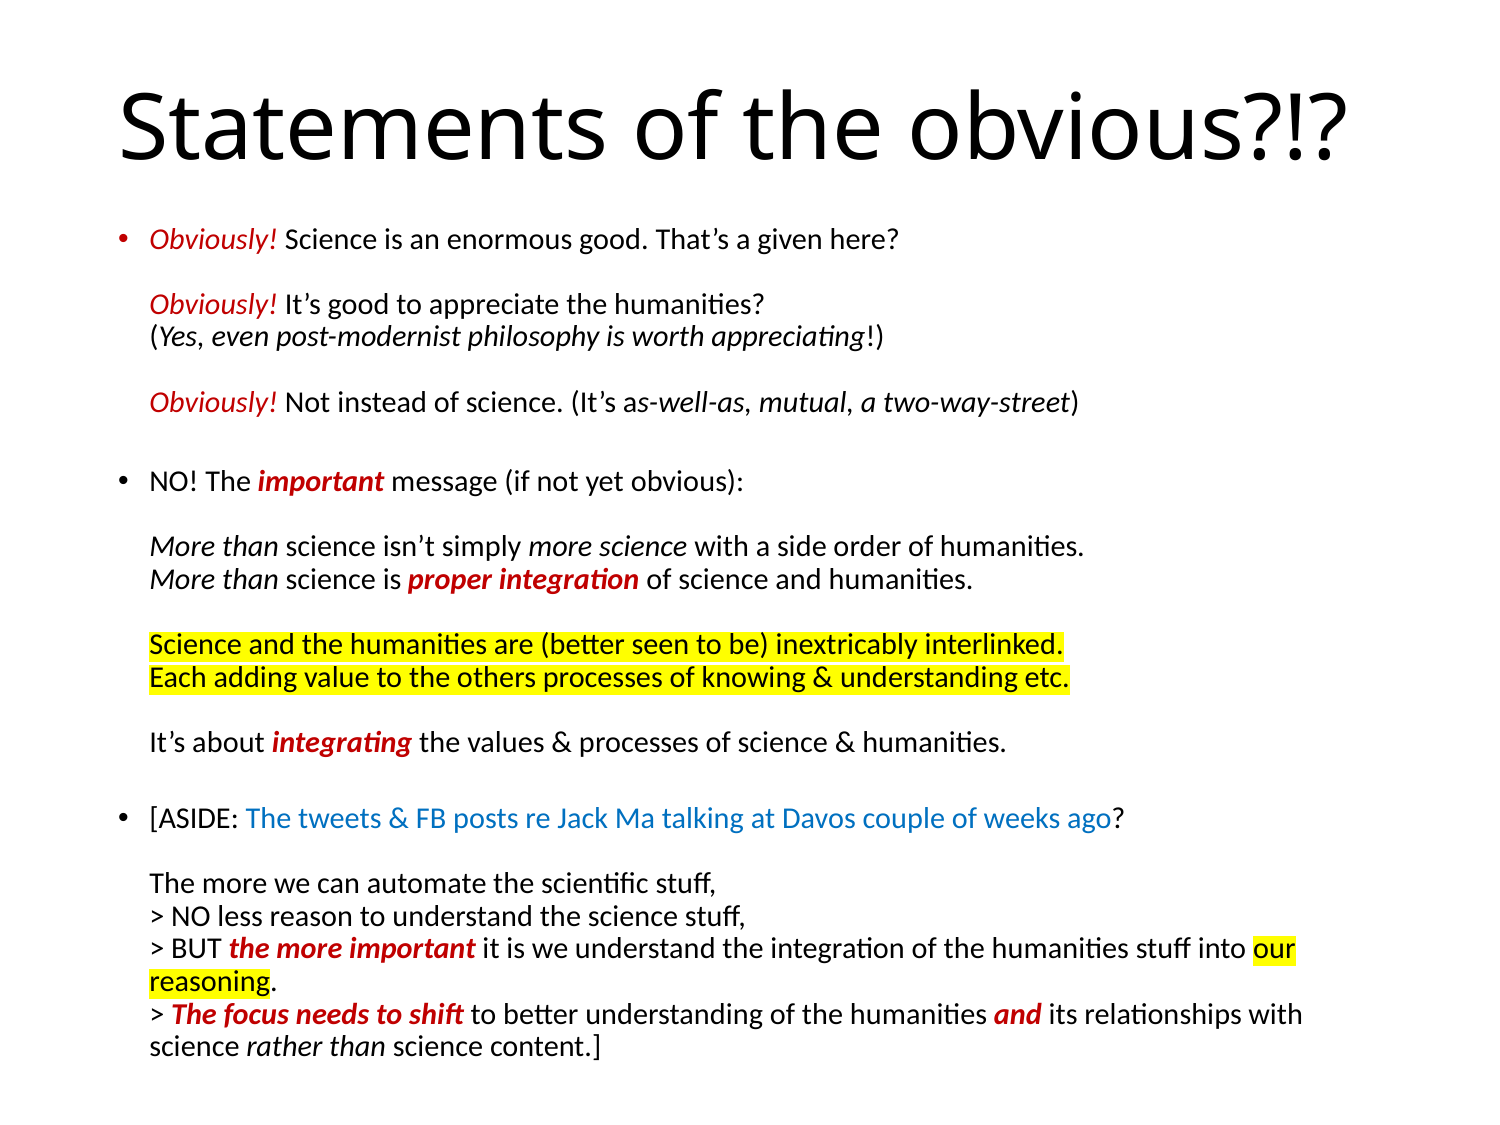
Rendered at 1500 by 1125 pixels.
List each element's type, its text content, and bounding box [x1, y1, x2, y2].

title Statements of the obvious?!? [103, 59, 1397, 201]
list Obviously! Science is an enormous good. That’s a given here? Obviously! It’s good to appreciate the humanities? (Yes, even post-modernist philosophy is worth appreciating!) Obviously! Not instead of science. (It’s as-well-as, mutual, a two-way-street) NO! The important message (if not yet obvious): More than science isn’t simply more science with a side order of humanities. More than science is proper integration of science and humanities. Science and the humanities are (better seen to be) inextricably interlinked. Each adding value to the others processes of knowing & understanding etc. It’s about integrating the values & processes of science & humanities. [ASIDE: The tweets & FB posts re Jack Ma talking at Davos couple of weeks ago? The more we can automate the scientific stuff, > NO less reason to understand the science stuff, > BUT the more important it is we understand the integration of the humanities stuff into our reasoning. > The focus needs to shift to better understanding of the humanities and its relationships with science rather than science content.] [103, 215, 1397, 1080]
